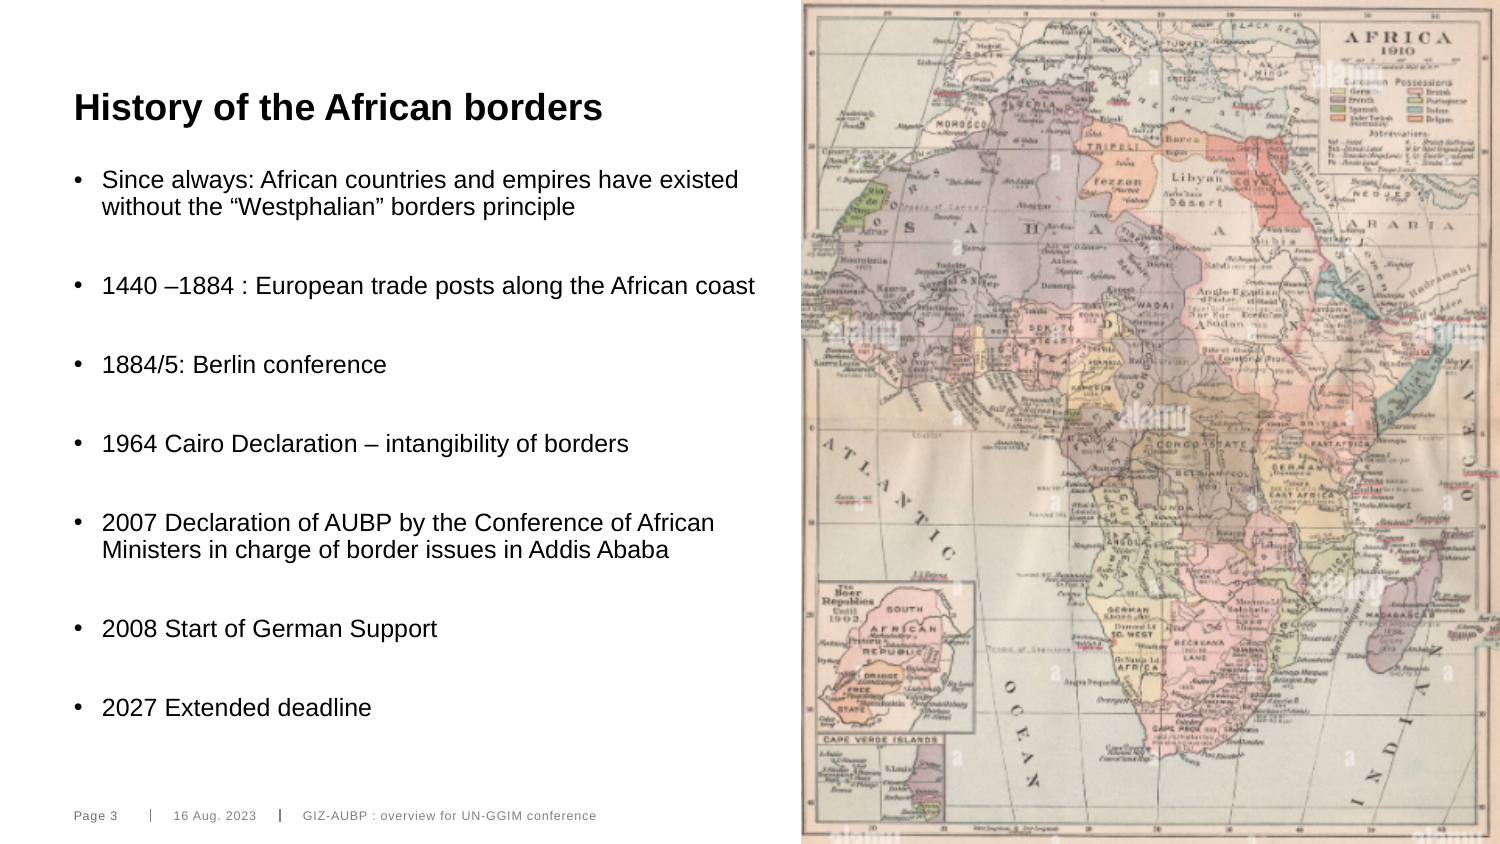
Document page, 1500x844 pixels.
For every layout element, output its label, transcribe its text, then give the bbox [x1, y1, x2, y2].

slide_number Page 3 [73, 808, 148, 824]
list Since always: African countries and empires have existed without the “Westphalian” borders principle 1440 –1884 : European trade posts along the African coast 1884/5: Berlin conference 1964 Cairo Declaration – intangibility of borders 2007 Declaration of AUBP by the Conference of African Ministers in charge of border issues in Addis Ababa 2008 Start of German Support 2027 Extended deadline [73, 167, 801, 741]
footer GIZ-AUBP : overview for UN-GGIM conference [302, 808, 801, 824]
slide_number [173, 808, 262, 824]
title History of the African borders [73, 39, 801, 129]
picture [801, 0, 1500, 844]
